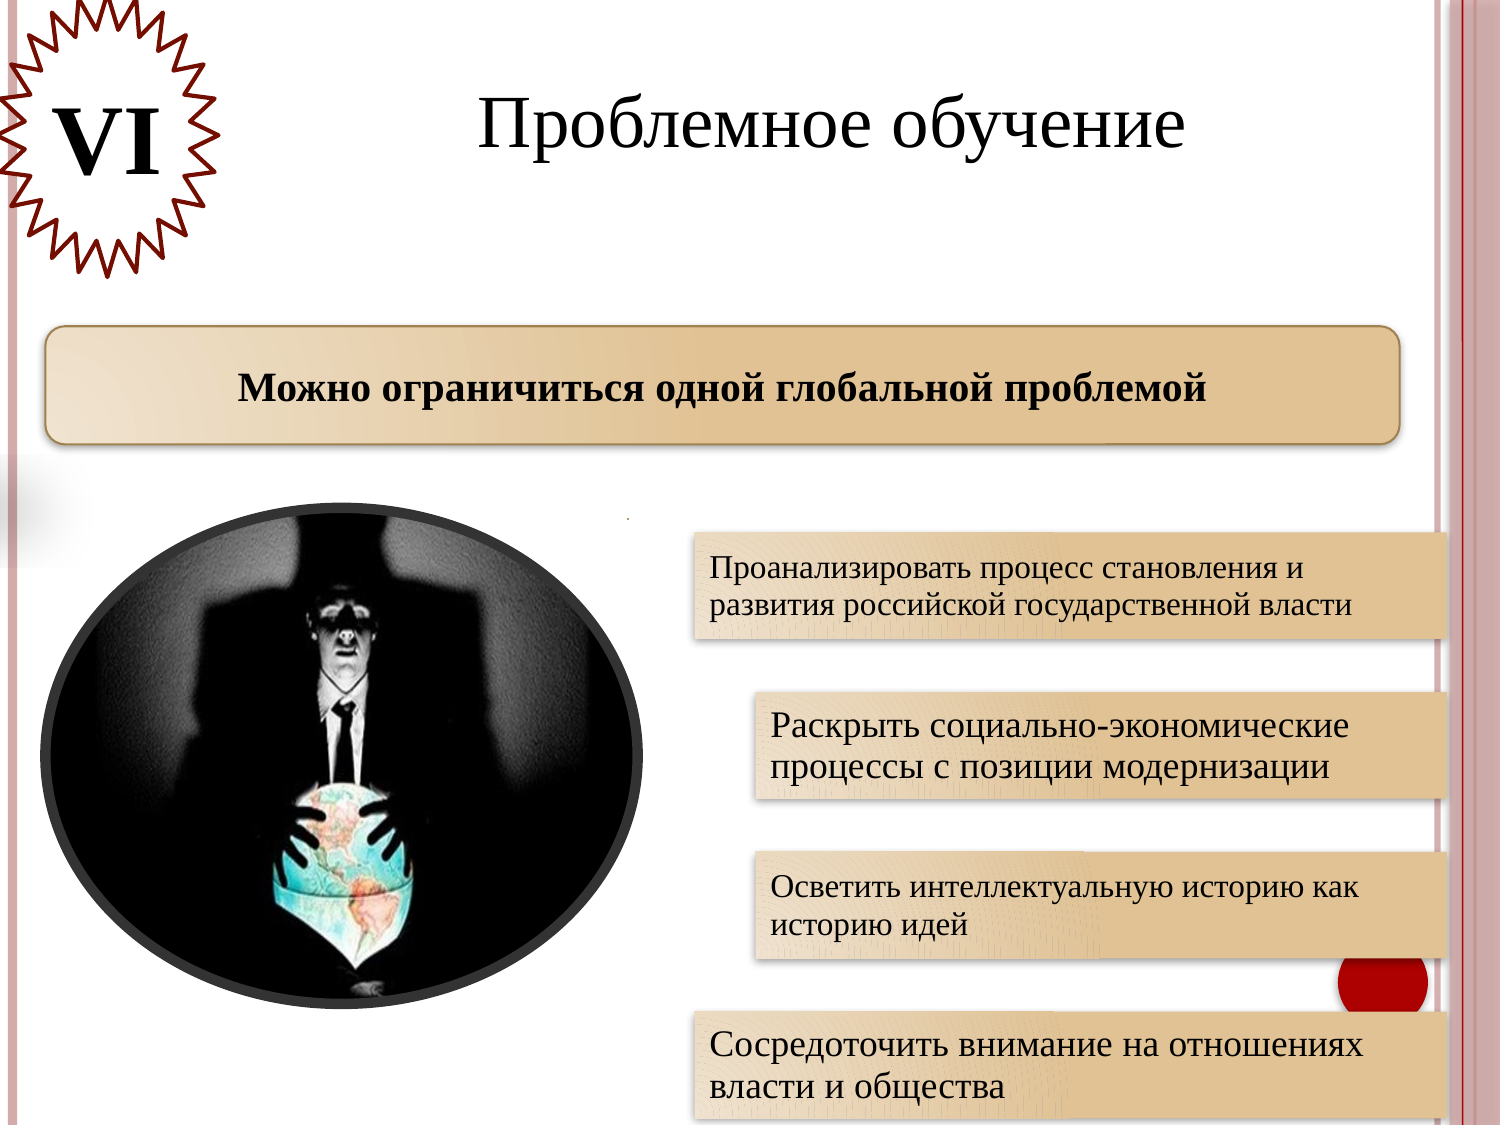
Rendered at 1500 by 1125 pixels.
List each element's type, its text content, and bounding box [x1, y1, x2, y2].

text_box Можно ограничиться одной глобальной проблемой [44, 325, 1401, 446]
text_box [606, 432, 1448, 1125]
text_box Проблемное обучение [225, 64, 1447, 170]
picture [44, 507, 639, 1005]
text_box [0, 0, 219, 278]
